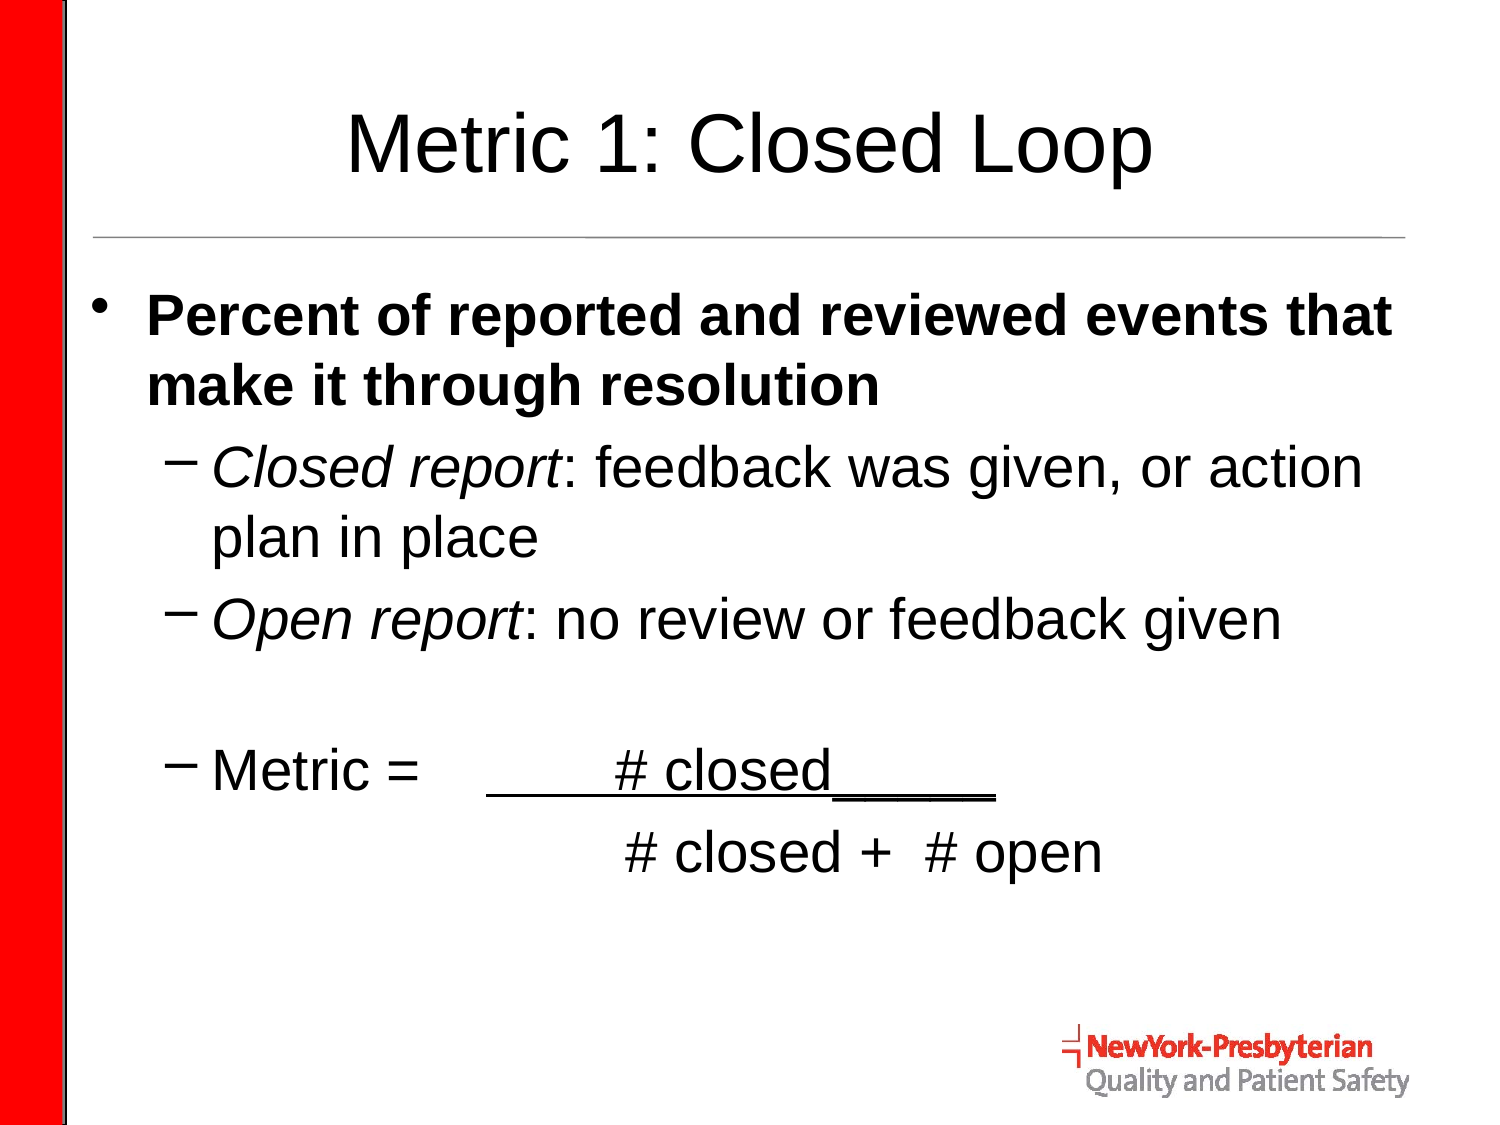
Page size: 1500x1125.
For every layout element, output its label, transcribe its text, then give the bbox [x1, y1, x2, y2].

title Metric 1: Closed Loop [74, 44, 1426, 233]
list Percent of reported and reviewed events that make it through resolution Closed report: feedback was given, or action plan in place Open report: no review or feedback given Metric = # closed_____ # closed + # open [74, 269, 1426, 1013]
picture [1062, 1024, 1410, 1098]
